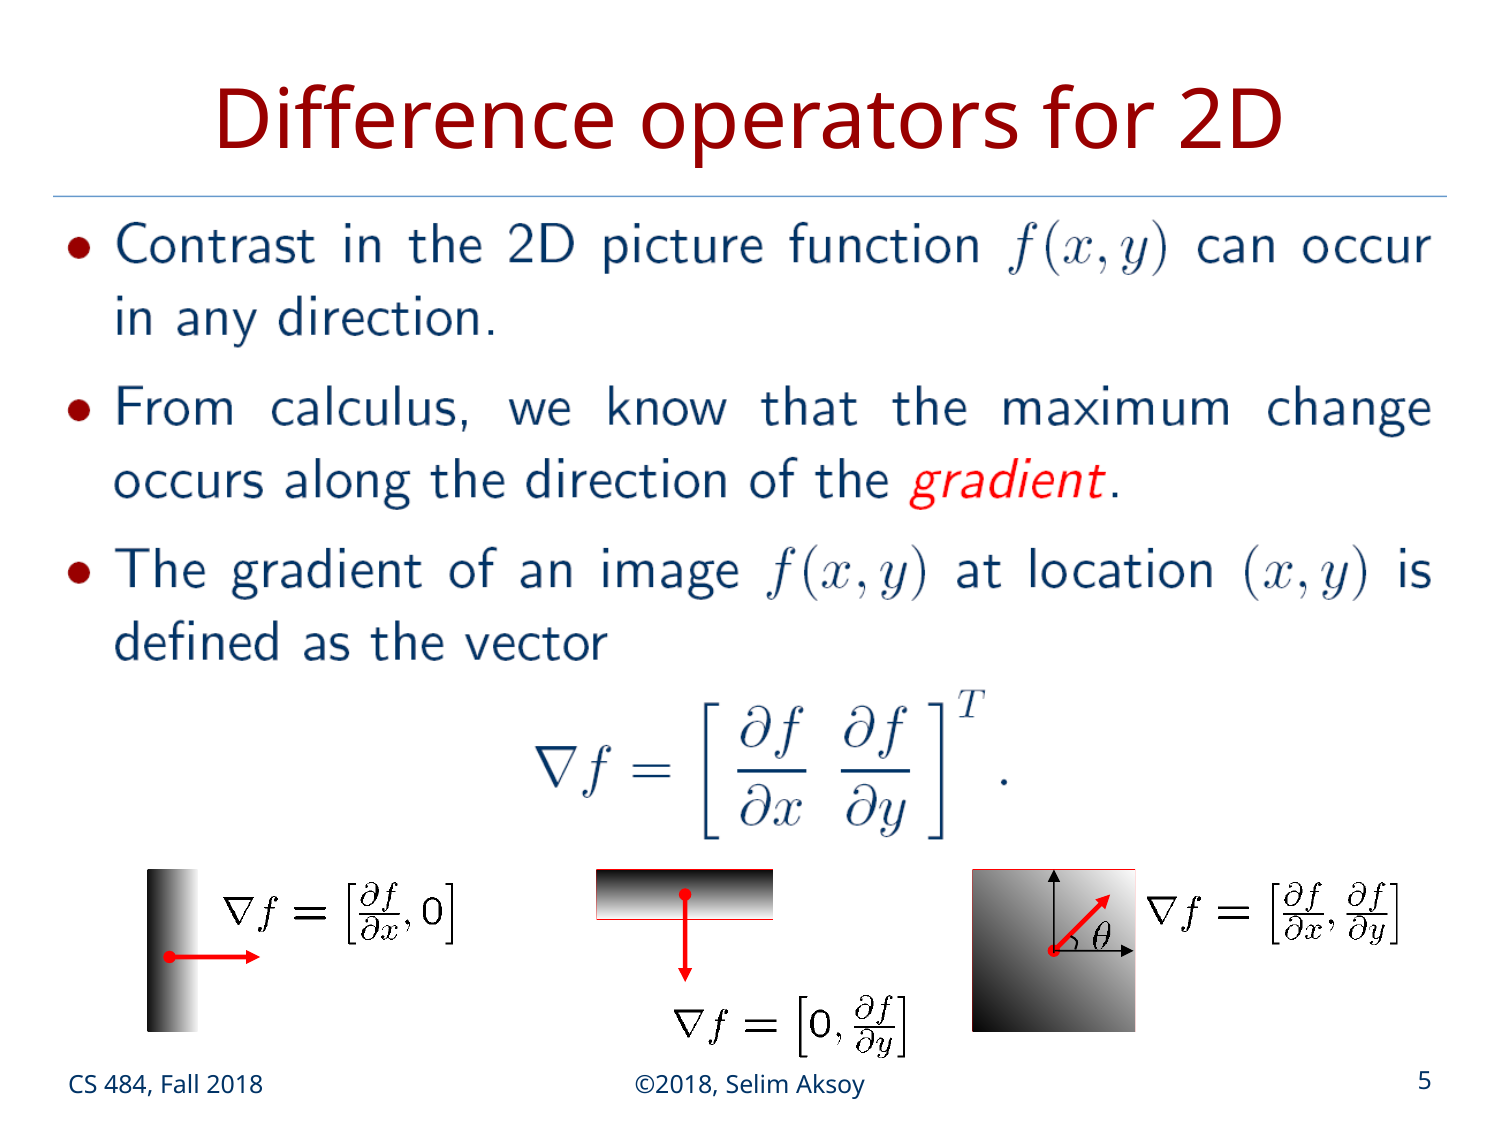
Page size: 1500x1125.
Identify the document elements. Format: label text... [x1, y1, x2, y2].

title Difference operators for 2D [53, 31, 1447, 173]
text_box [972, 869, 1398, 1033]
picture [59, 207, 1441, 851]
footer ©2018, Selim Aksoy [511, 1052, 988, 1107]
slide_number CS 484, Fall 2018 [52, 1052, 366, 1107]
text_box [596, 869, 906, 1060]
slide_number 5 [1134, 1052, 1448, 1107]
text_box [147, 869, 454, 1033]
